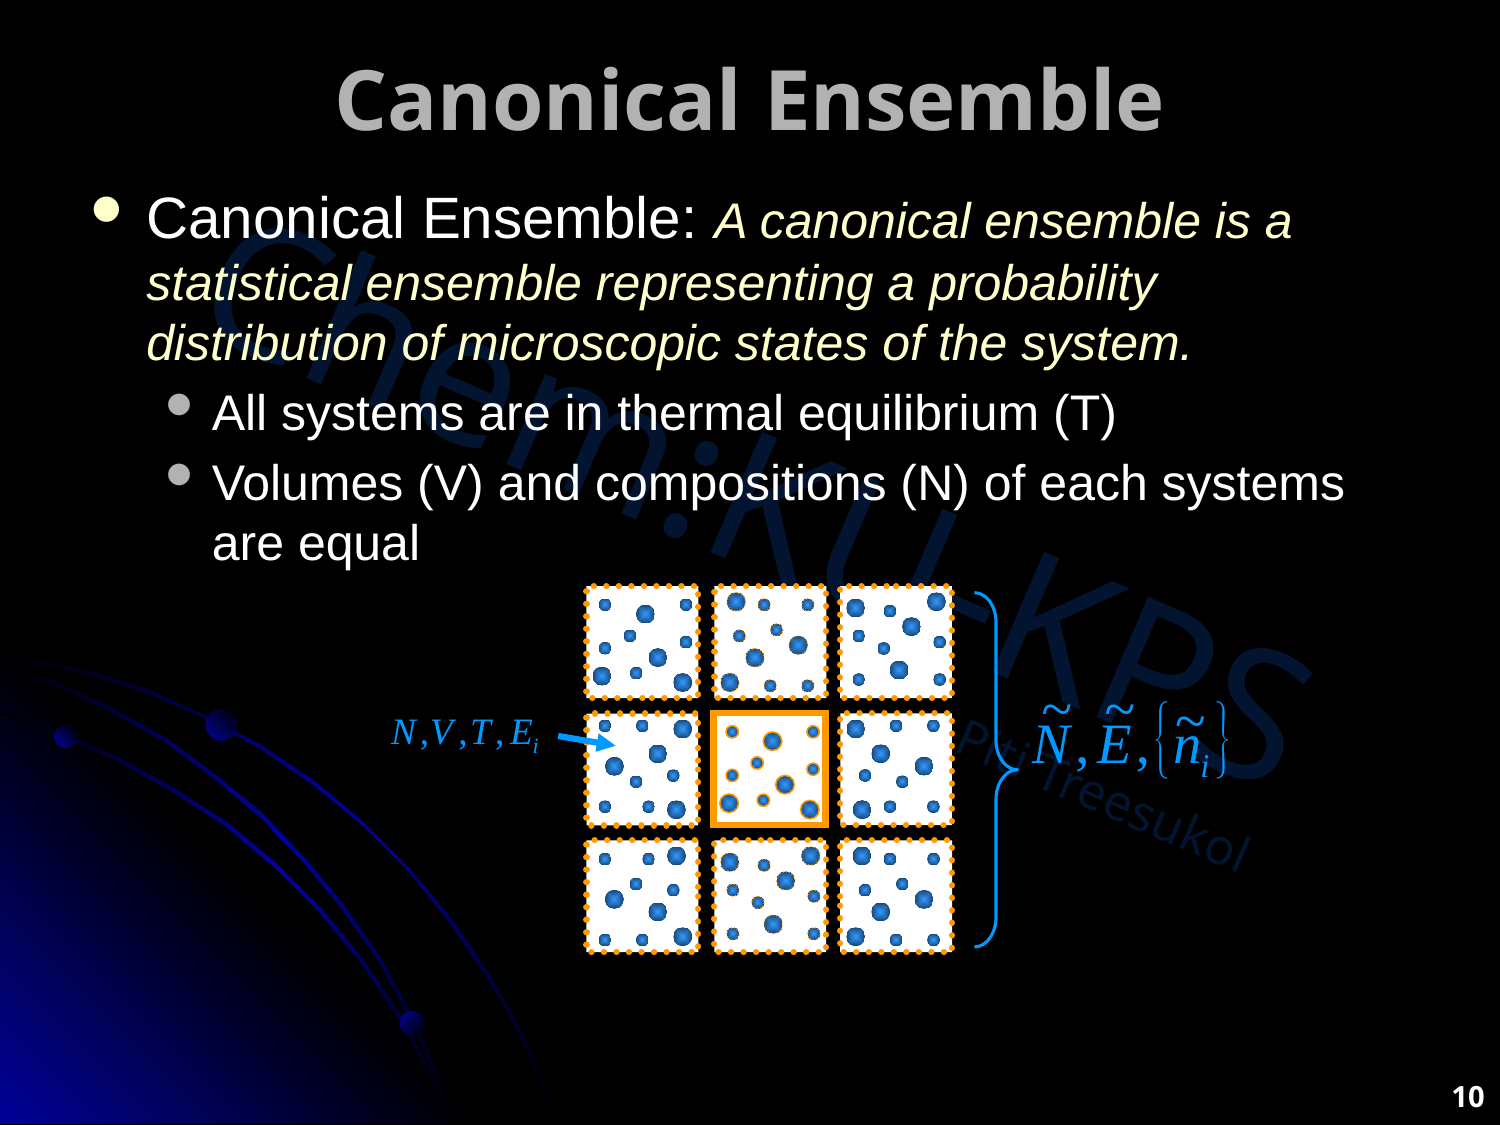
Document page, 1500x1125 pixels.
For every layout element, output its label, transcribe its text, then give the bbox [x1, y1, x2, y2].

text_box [974, 592, 1242, 948]
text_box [586, 585, 953, 953]
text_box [383, 706, 616, 764]
list Canonical Ensemble: A canonical ensemble is a statistical ensemble representing a probability distribution of microscopic states of the system. All systems are in thermal equilibrium (T) Volumes (V) and compositions (N) of each systems are equal Configuration of the Ensemble and its weight [74, 172, 1426, 1083]
title Canonical Ensemble [74, 45, 1426, 150]
slide_number 10 [1149, 1070, 1500, 1125]
